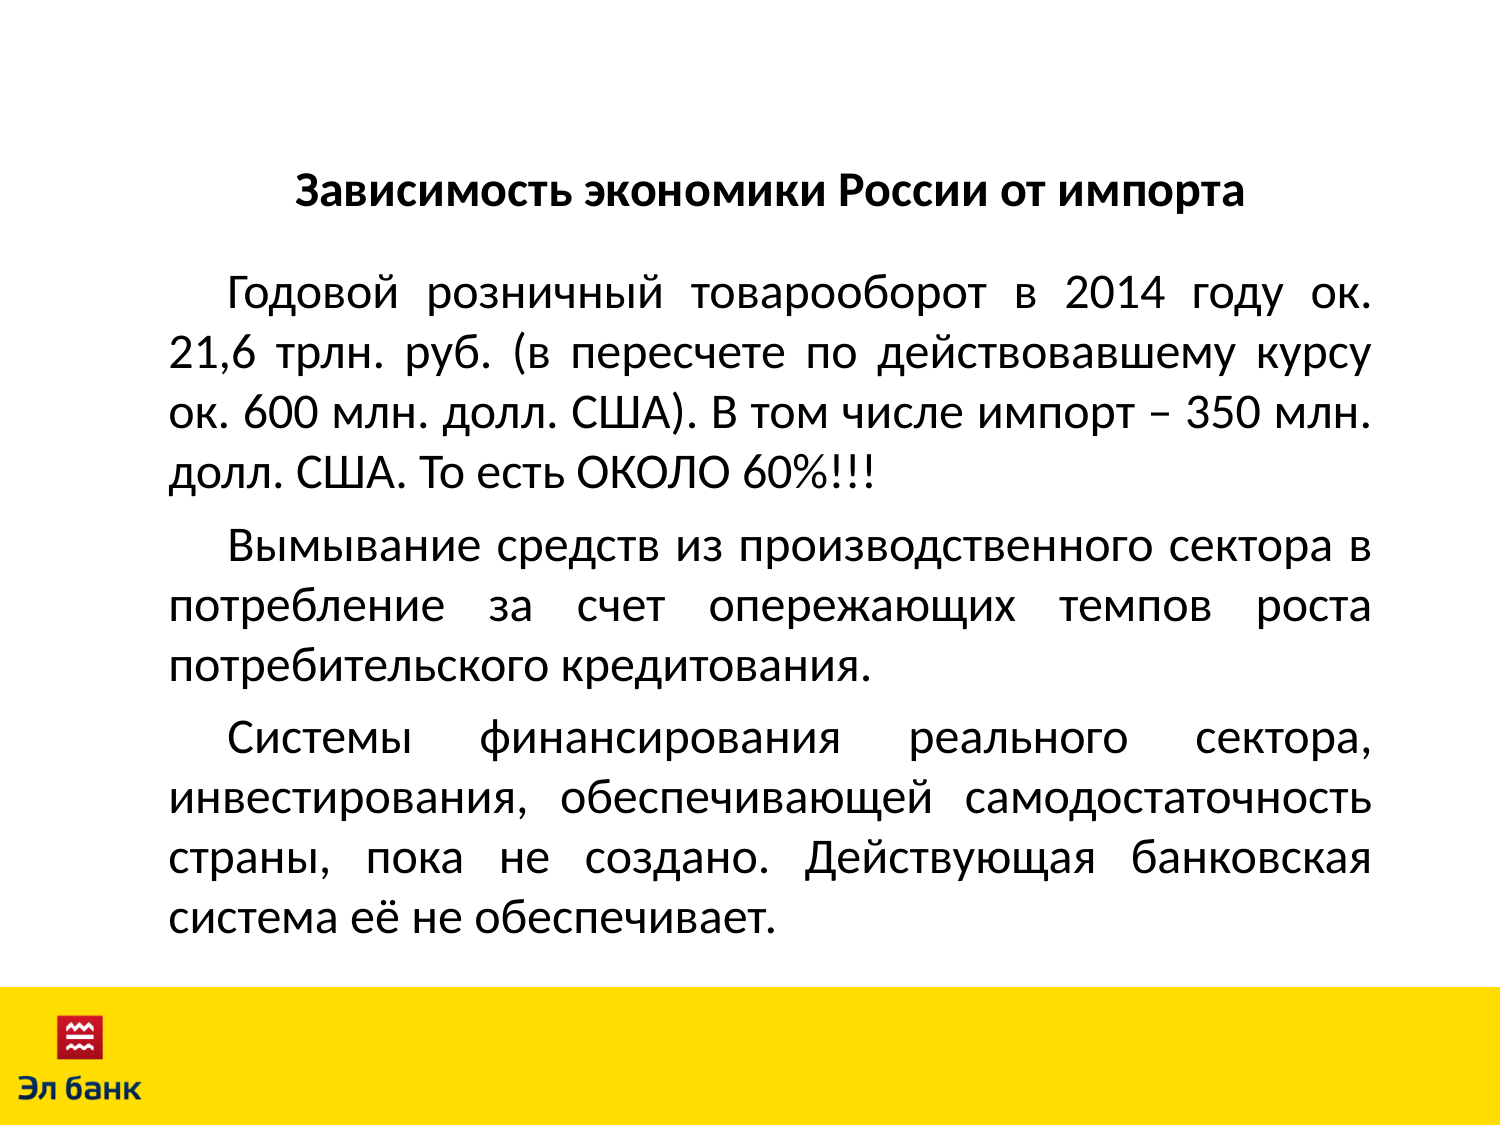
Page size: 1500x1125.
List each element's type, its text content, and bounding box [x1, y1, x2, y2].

picture [0, 987, 1500, 1125]
text_box Зависимость экономики России от импорта Годовой розничный товарооборот в 2014 году ок. 21,6 трлн. руб. (в пересчете по действовавшему курсу ок. 600 млн. долл. США). В том числе импорт – 350 млн. долл. США. То есть ОКОЛО 60%!!! Вымывание средств из производственного сектора в потребление за счет опережающих темпов роста потребительского кредитования. Системы финансирования реального сектора, инвестирования, обеспечивающей самодостаточность страны, пока не создано. Действующая банковская система её не обеспечивает. [153, 149, 1388, 985]
